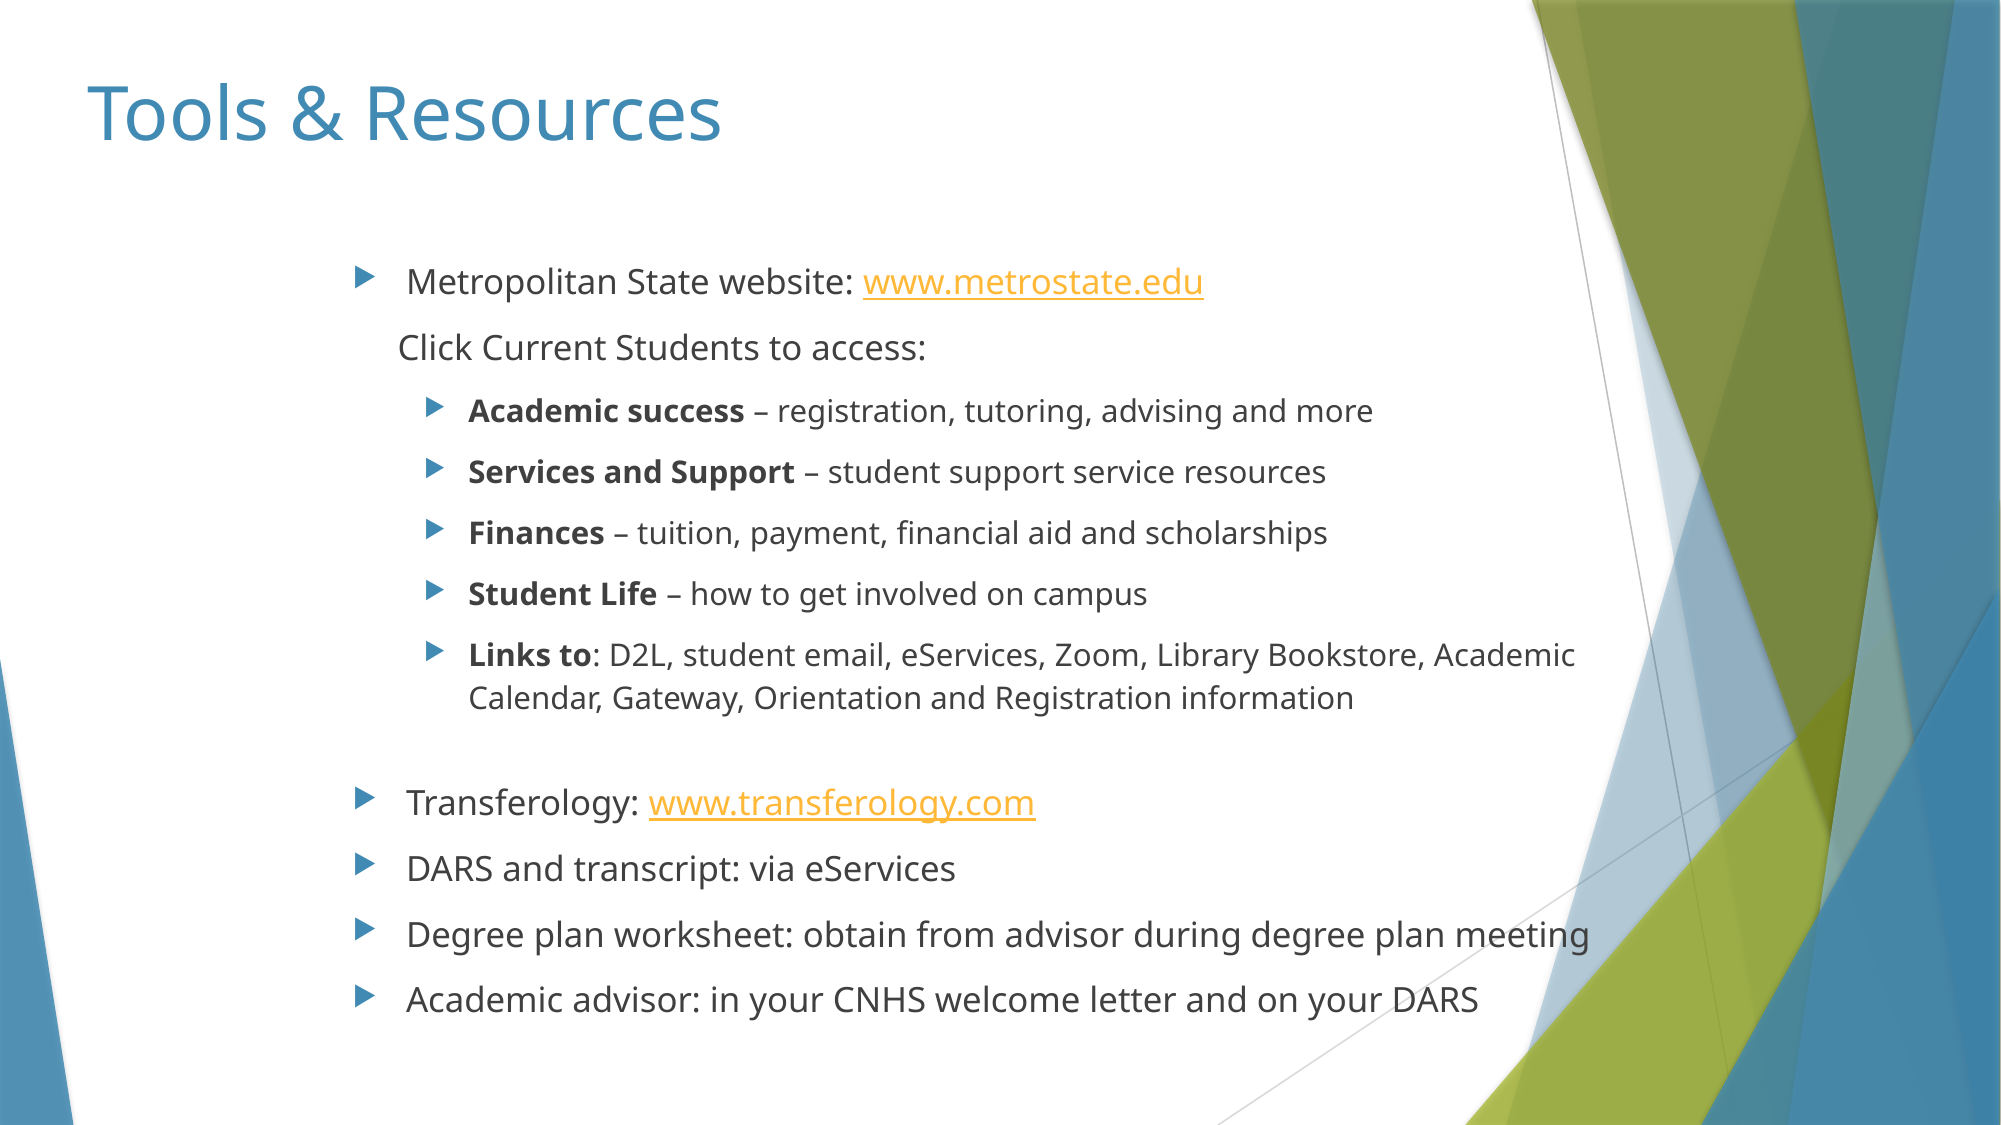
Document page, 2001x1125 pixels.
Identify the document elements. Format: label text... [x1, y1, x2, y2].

text_box Metropolitan State website: www.metrostate.edu Click Current Students to access: Academic success – registration, tutoring, advising and more Services and Support – student support service resources Finances – tuition, payment, financial aid and scholarships Student Life – how to get involved on campus Links to: D2L, student email, eServices, Zoom, Library Bookstore, Academic Calendar, Gateway, Orientation and Registration information Transferology: www.transferology.com DARS and transcript: via eServices Degree plan worksheet: obtain from advisor during degree plan meeting Academic advisor: in your CNHS welcome letter and on your DARS [337, 249, 1663, 1038]
text_box Tools & Resources [72, 52, 1483, 180]
